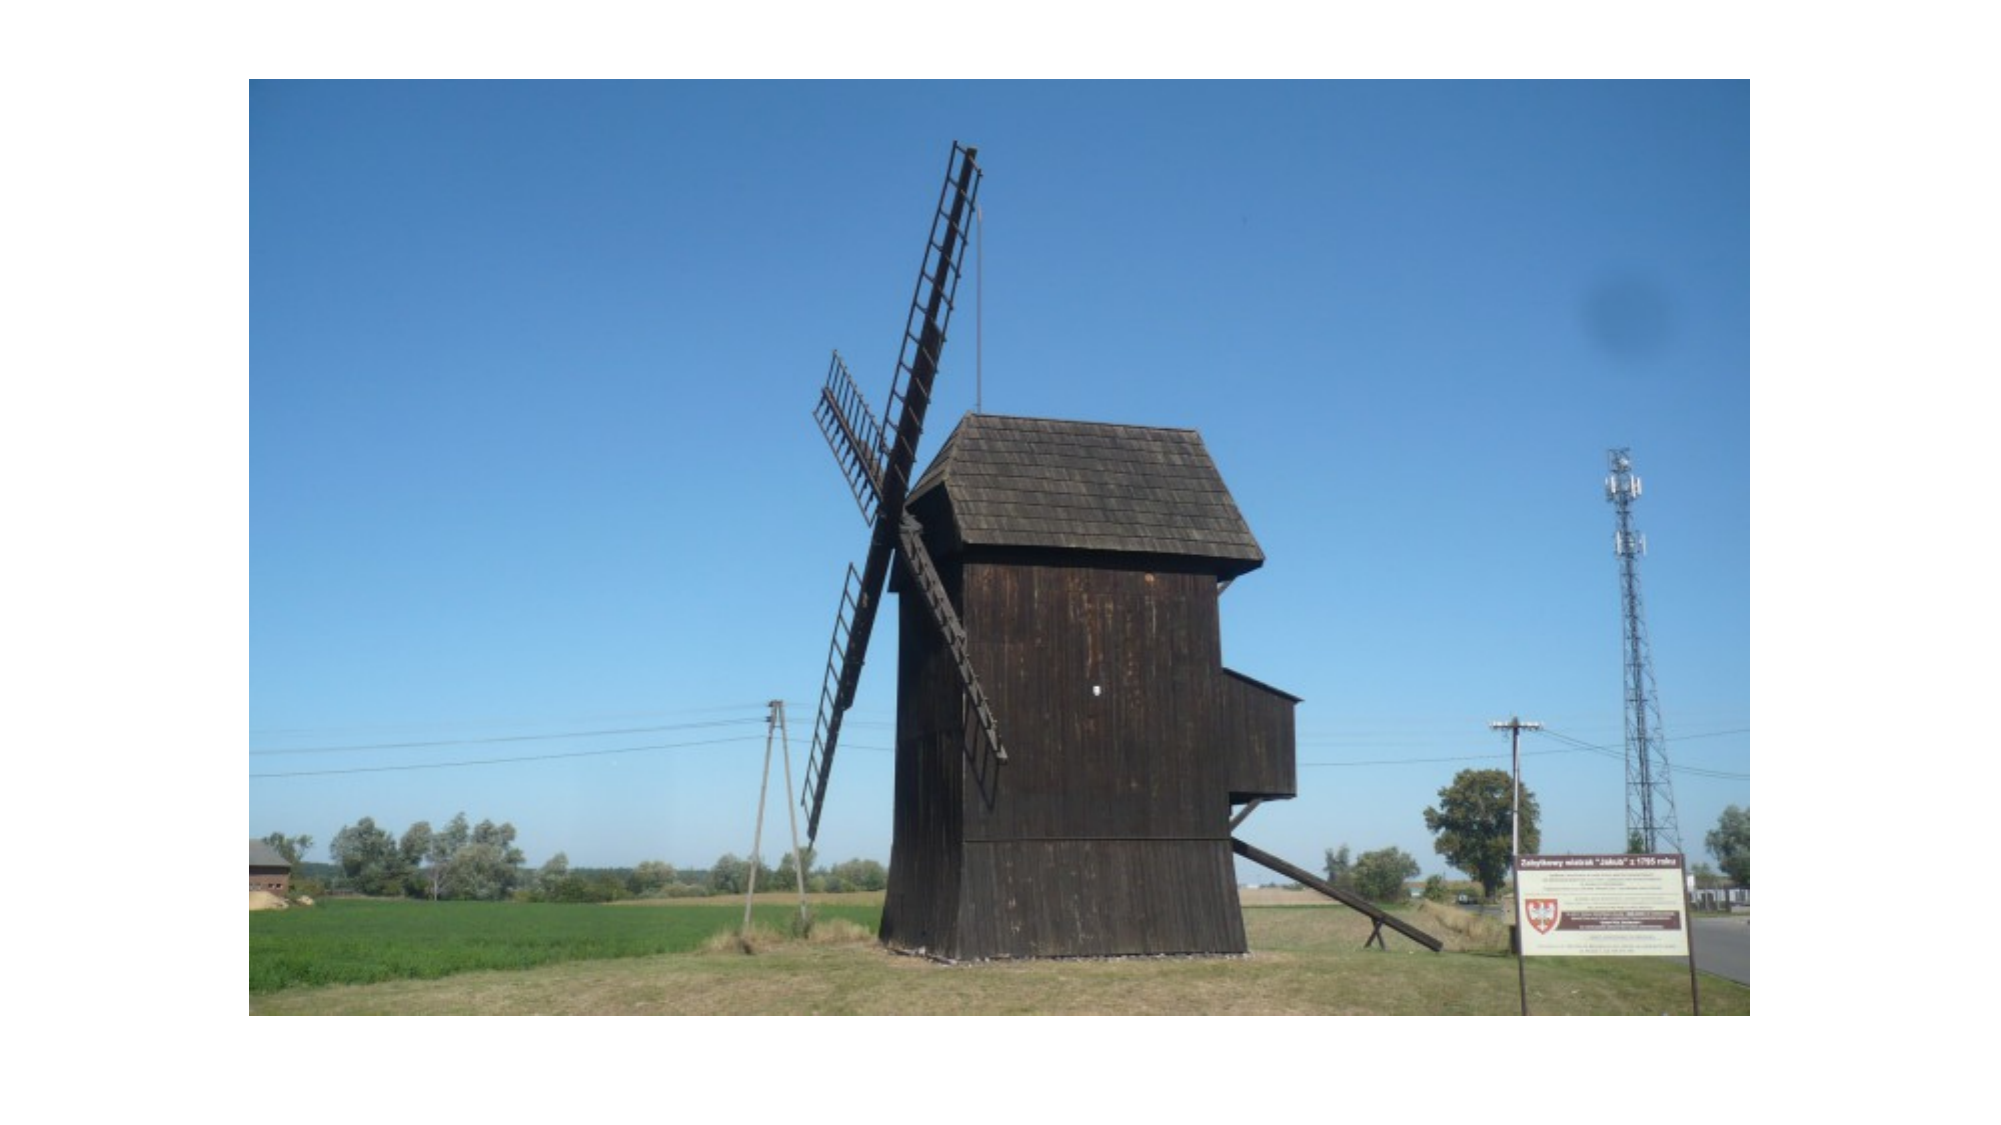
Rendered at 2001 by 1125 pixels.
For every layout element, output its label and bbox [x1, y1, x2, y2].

picture [249, 79, 1750, 1017]
